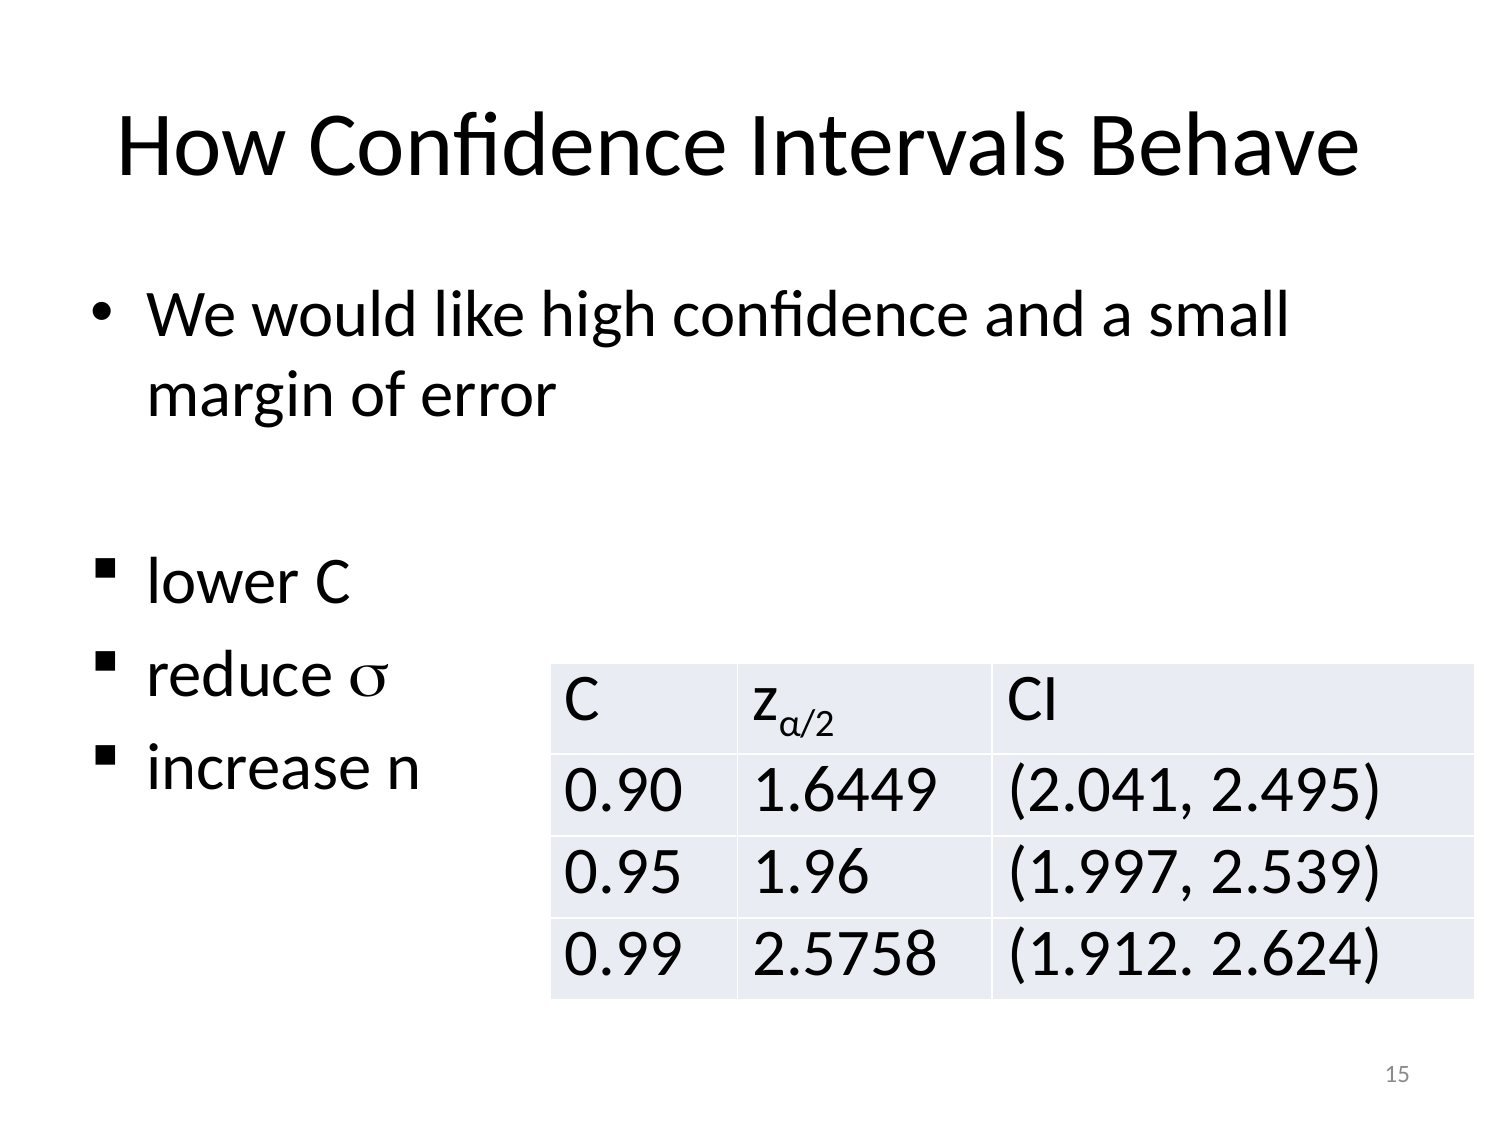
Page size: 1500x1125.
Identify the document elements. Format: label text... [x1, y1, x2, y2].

table_cell 0.90 [551, 755, 737, 835]
title How Confidence Intervals Behave [75, 45, 1425, 233]
table_cell (1.912. 2.624) [993, 919, 1474, 999]
table_cell 0.99 [551, 919, 737, 999]
table_header C [551, 664, 737, 753]
slide_number 15 [1074, 1042, 1425, 1103]
table_header zα/2 [738, 664, 991, 753]
table_header CI [993, 664, 1474, 753]
table_cell (2.041, 2.495) [993, 755, 1474, 835]
table_cell 2.5758 [738, 919, 991, 999]
table_cell (1.997, 2.539) [993, 837, 1474, 917]
table_cell 1.96 [738, 837, 991, 917]
table_cell 0.95 [551, 837, 737, 917]
table_cell 1.6449 [738, 755, 991, 835]
